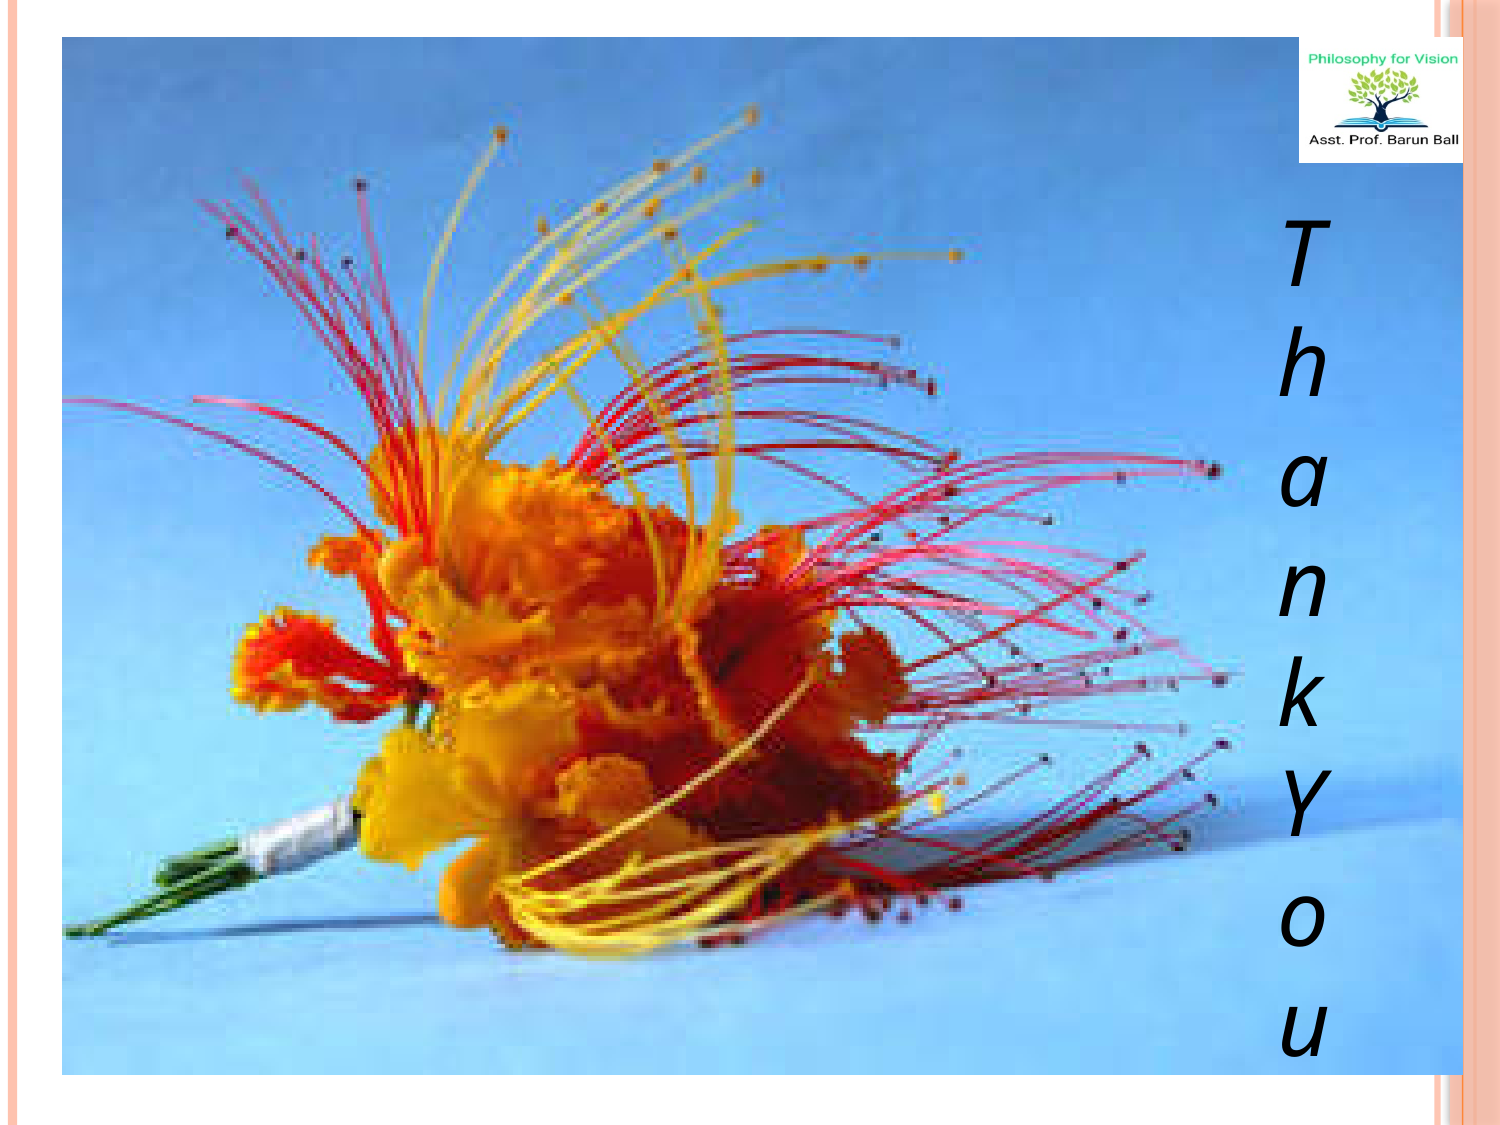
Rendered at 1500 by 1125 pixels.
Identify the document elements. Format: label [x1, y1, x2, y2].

picture [61, 36, 1463, 1076]
